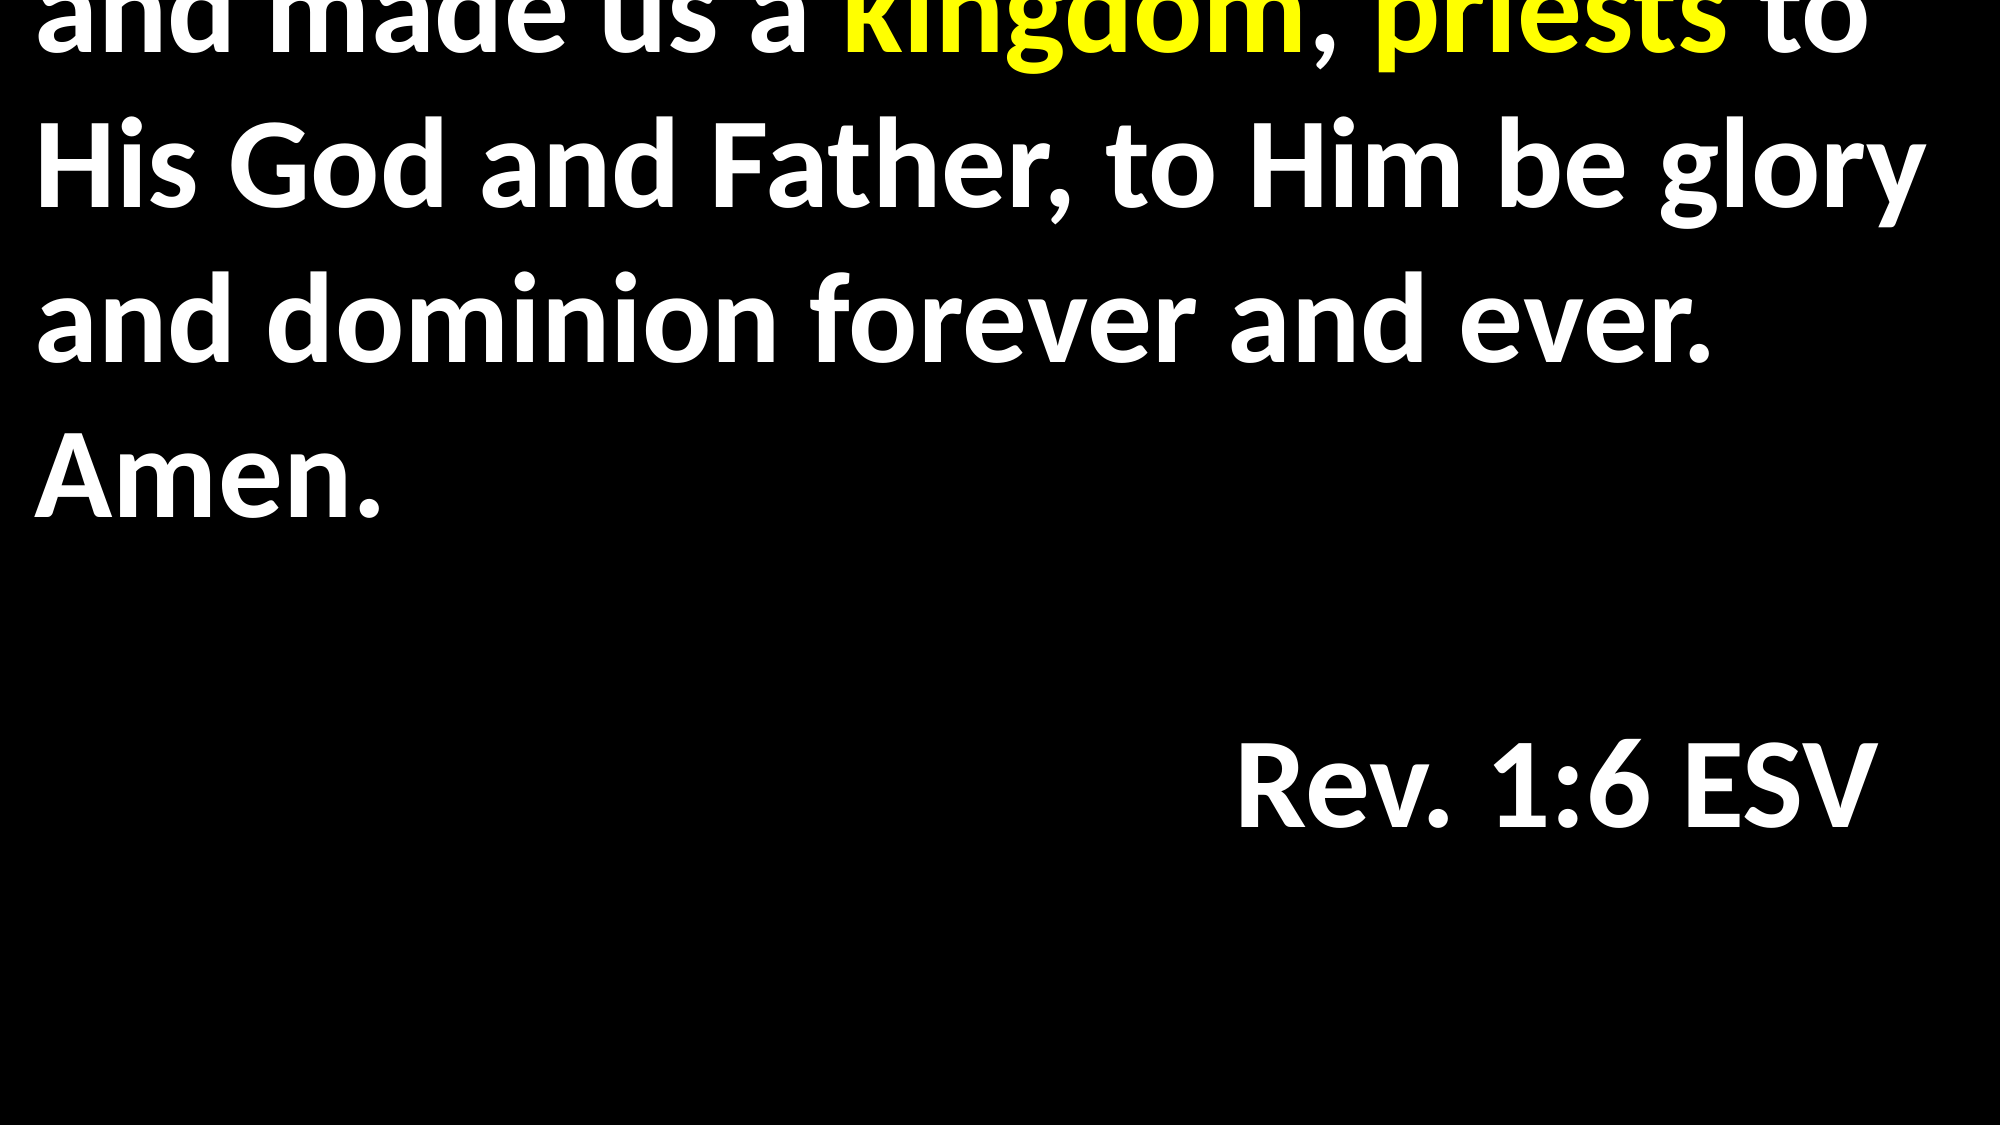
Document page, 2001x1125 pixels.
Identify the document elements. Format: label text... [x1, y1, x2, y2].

list and made us a kingdom, priests to His God and Father, to Him be glory and dominion forever and ever. Amen. Rev. 1:6 ESV [0, 0, 2000, 1098]
